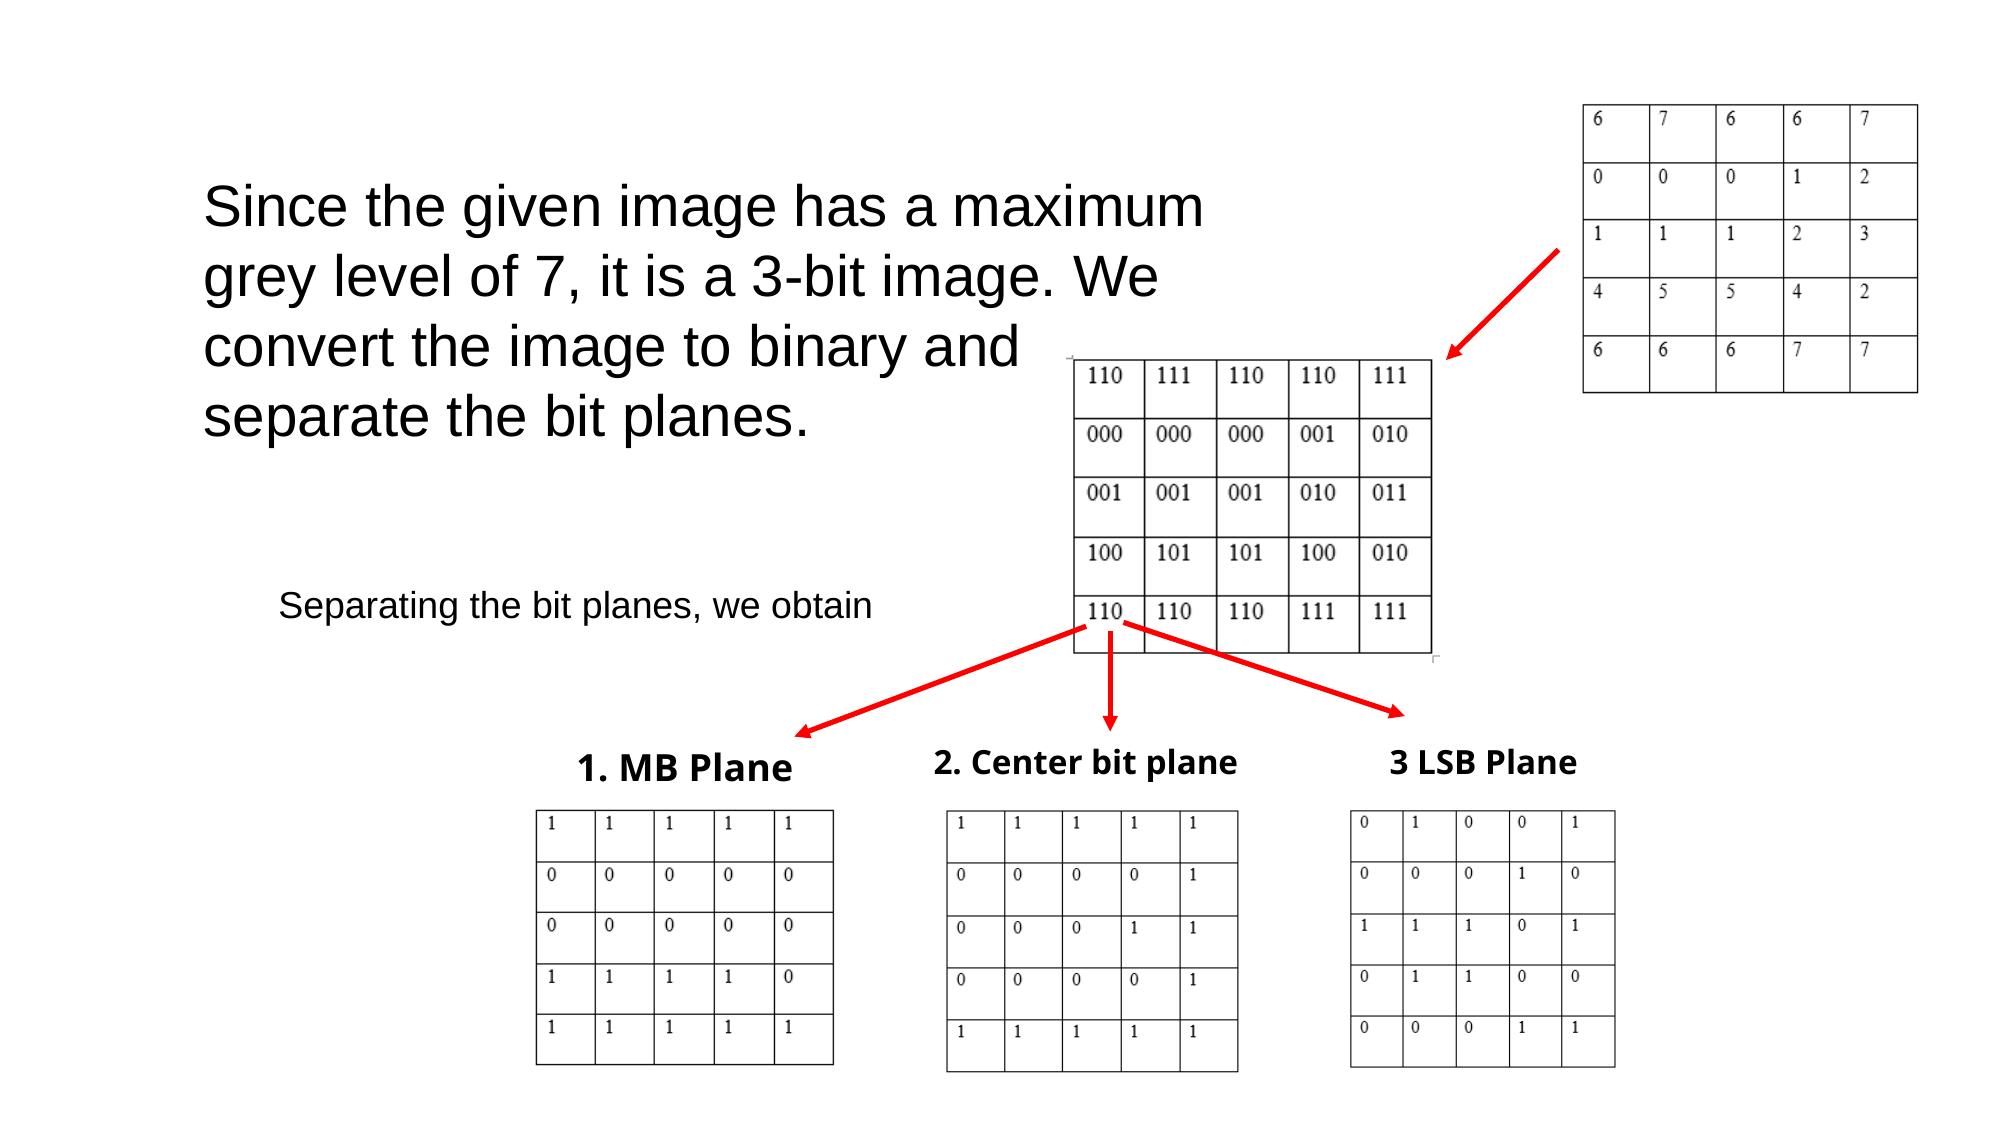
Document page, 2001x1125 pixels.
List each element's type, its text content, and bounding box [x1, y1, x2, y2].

picture [1066, 355, 1440, 663]
picture [1346, 806, 1621, 1072]
text_box Since the given image has a maximum grey level of 7, it is a 3-bit image. We convert the image to binary and separate the bit planes. [188, 160, 1248, 501]
text_box 1. MB Plane [561, 736, 809, 797]
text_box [1445, 249, 1559, 360]
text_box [1123, 622, 1405, 717]
text_box Separating the bit planes, we obtain [263, 573, 889, 679]
text_box 2. Center bit plane [918, 733, 1254, 789]
picture [942, 806, 1243, 1078]
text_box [794, 626, 1087, 737]
picture [531, 805, 839, 1069]
picture [1578, 99, 1923, 400]
text_box 3 LSB Plane [1374, 733, 1594, 789]
